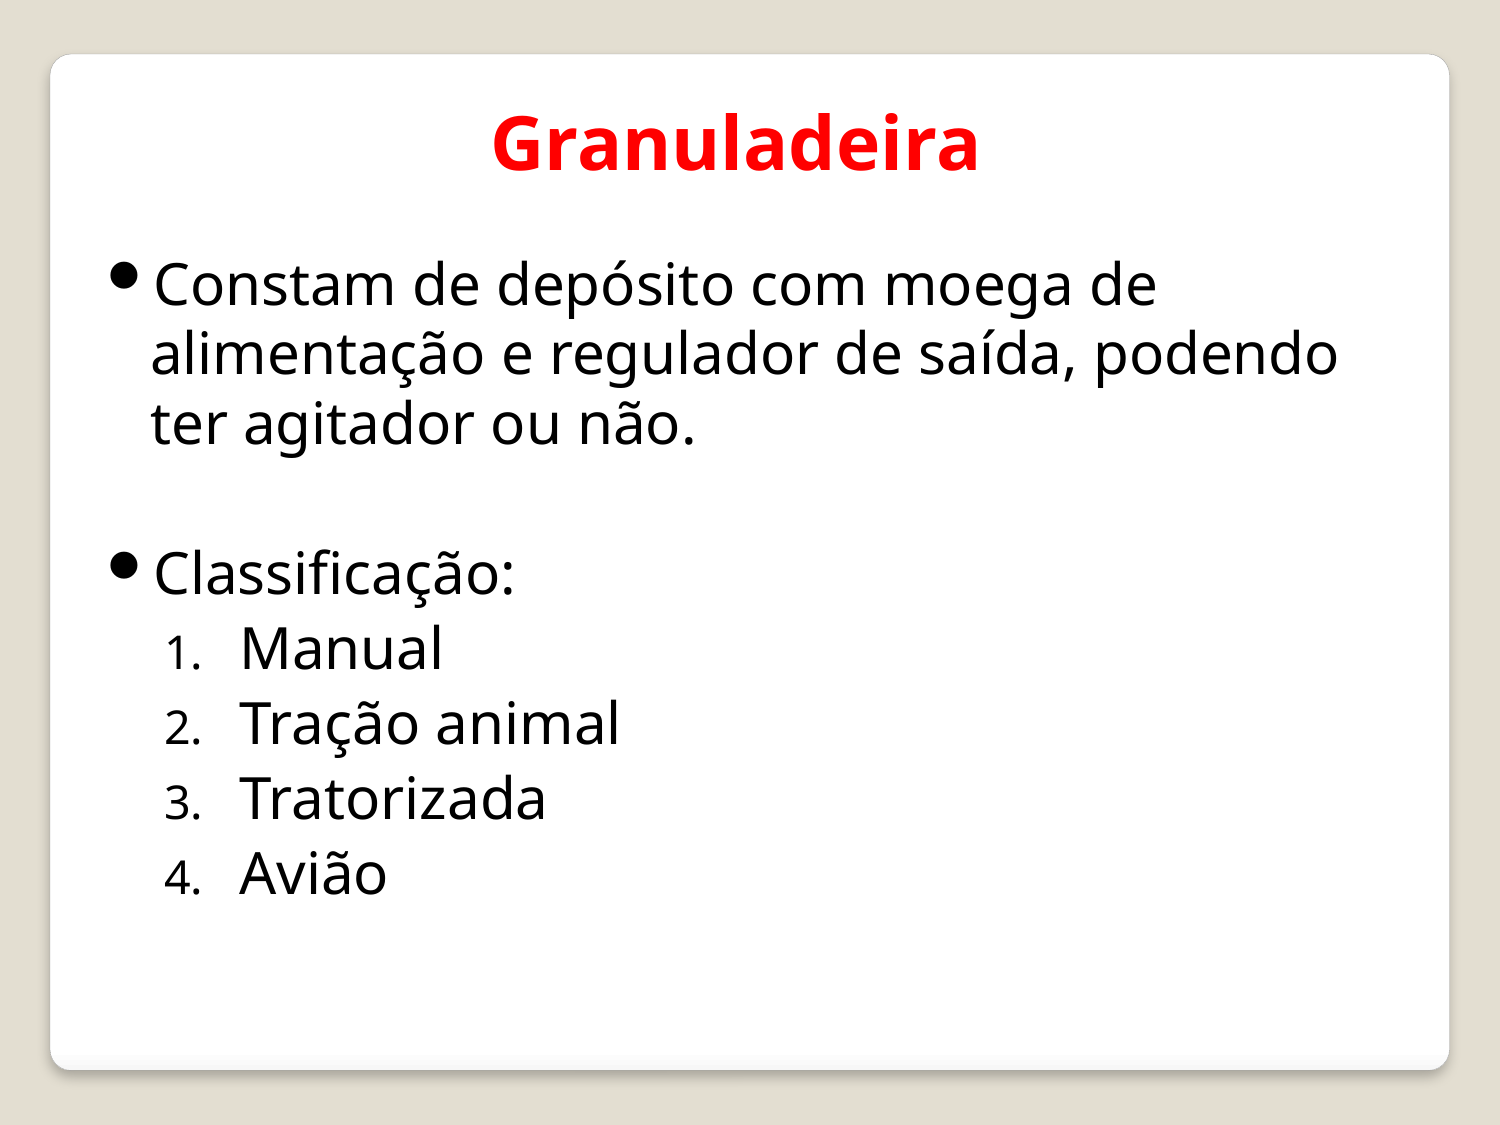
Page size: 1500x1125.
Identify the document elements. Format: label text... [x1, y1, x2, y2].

text_box Granuladeira [64, 66, 1408, 216]
text_box Constam de depósito com moega de alimentação e regulador de saída, podendo ter agitador ou não. Classificação: Manual Tração animal Tratorizada Avião [76, 231, 1424, 1083]
